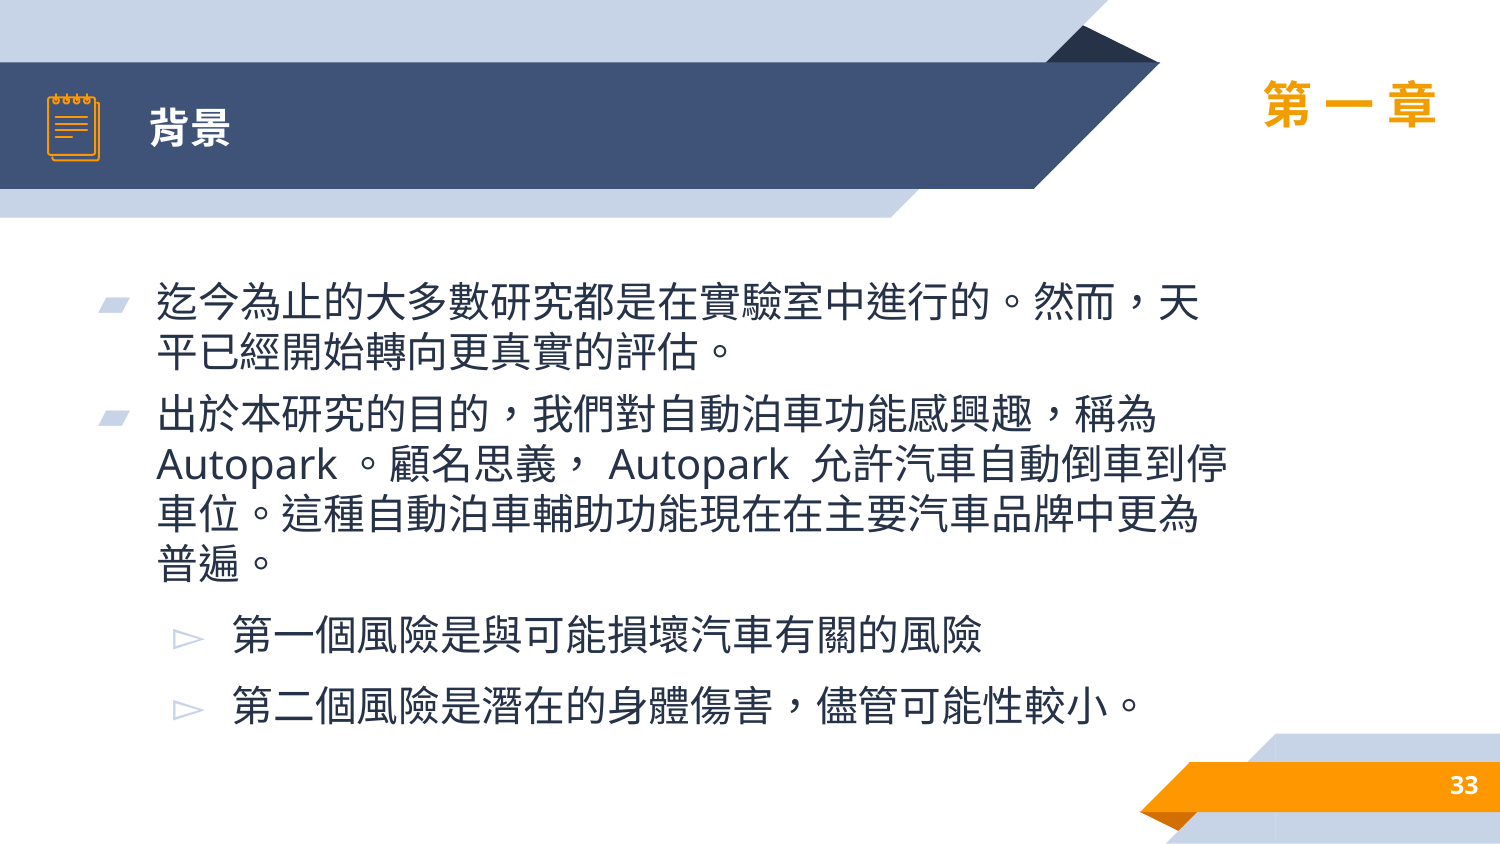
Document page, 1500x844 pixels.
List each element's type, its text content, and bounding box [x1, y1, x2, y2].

title 背景 [133, 64, 997, 190]
text_box 迄今為止的大多數研究都是在實驗室中進行的。然而，天平已經開始轉向更真實的評估。 出於本研究的目的，我們對自動泊車功能感興趣，稱為 Autopark。顧名思義，Autopark 允許汽車自動倒車到停車位。這種自動泊車輔助功能現在在主要汽車品牌中更為普遍。 第一個風險是與可能損壞汽車有關的風險 第二個風險是潛在的身體傷害，儘管可能性較小。 [66, 260, 1250, 723]
slide_number 33 [1249, 760, 1494, 813]
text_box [47, 93, 100, 161]
text_box 第一章 [836, 65, 1452, 141]
